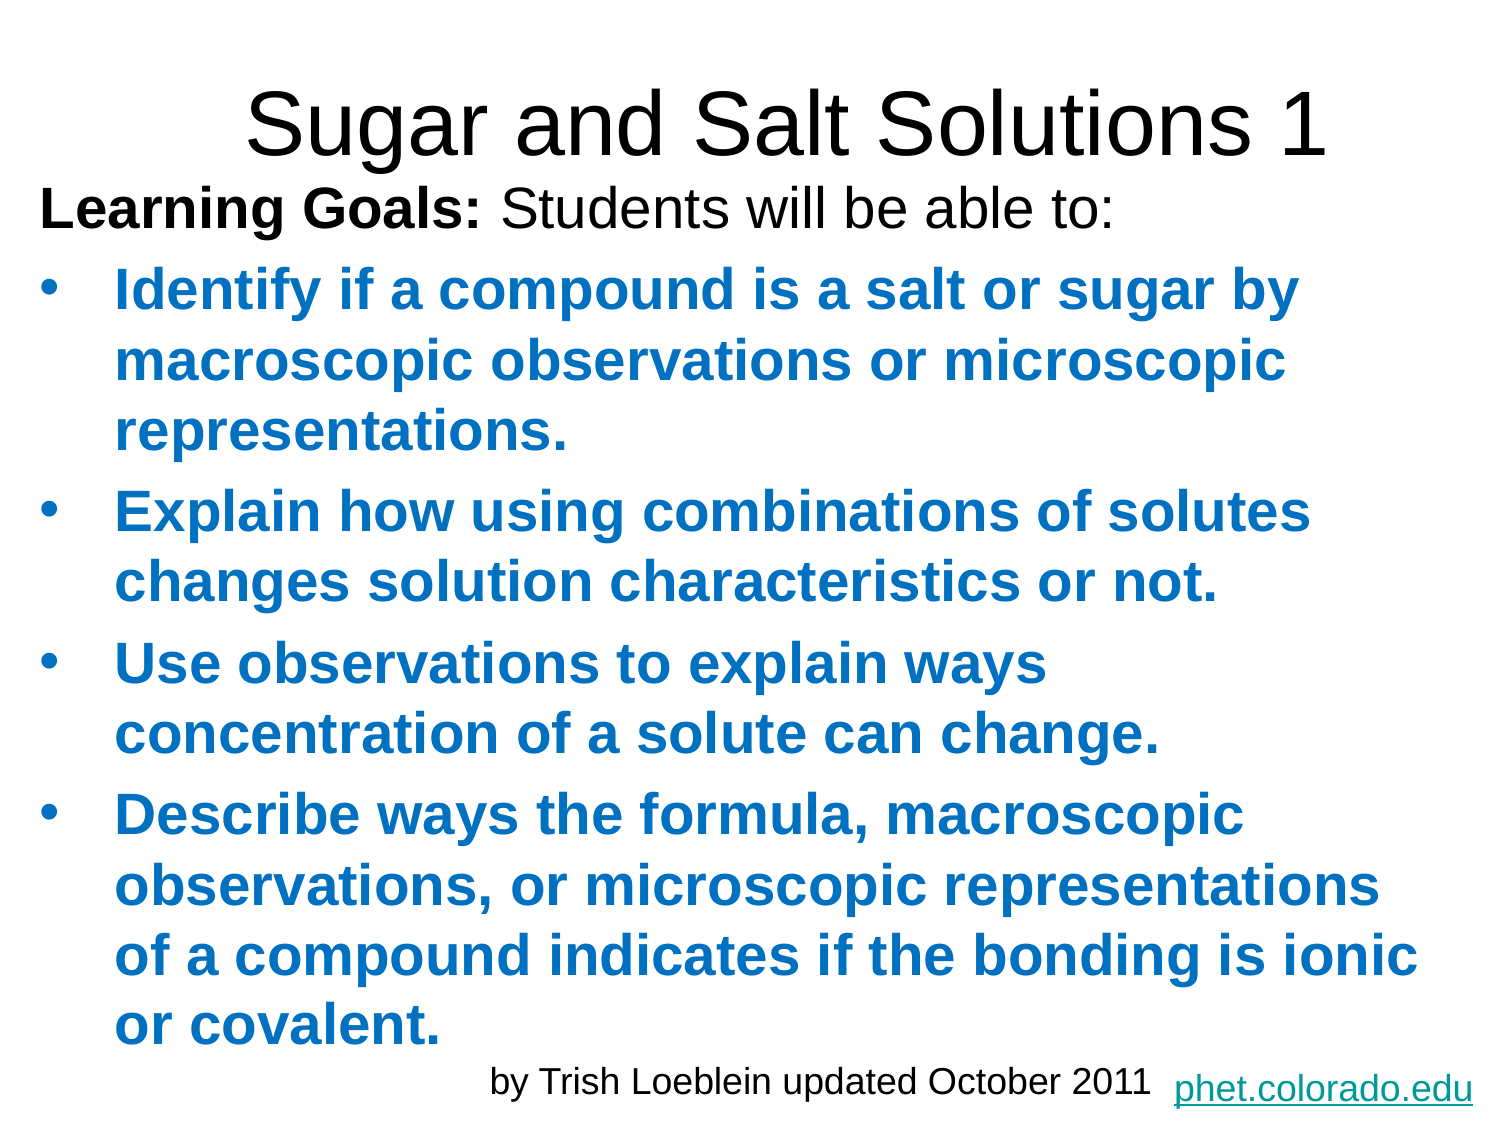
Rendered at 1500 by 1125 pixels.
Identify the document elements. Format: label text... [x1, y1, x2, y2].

text_box phet.colorado.edu [1159, 1056, 1500, 1117]
title Sugar and Salt Solutions 1 [149, 24, 1426, 162]
subtitle Learning Goals: Students will be able to: Identify if a compound is a salt or sugar by macroscopic observations or microscopic representations. Explain how using combinations of solutes changes solution characteristics or not. Use observations to explain ways concentration of a solute can change. Describe ways the formula, macroscopic observations, or microscopic representations of a compound indicates if the bonding is ionic or covalent. [24, 162, 1451, 701]
text_box by Trish Loeblein updated October 2011 [474, 1049, 1363, 1109]
